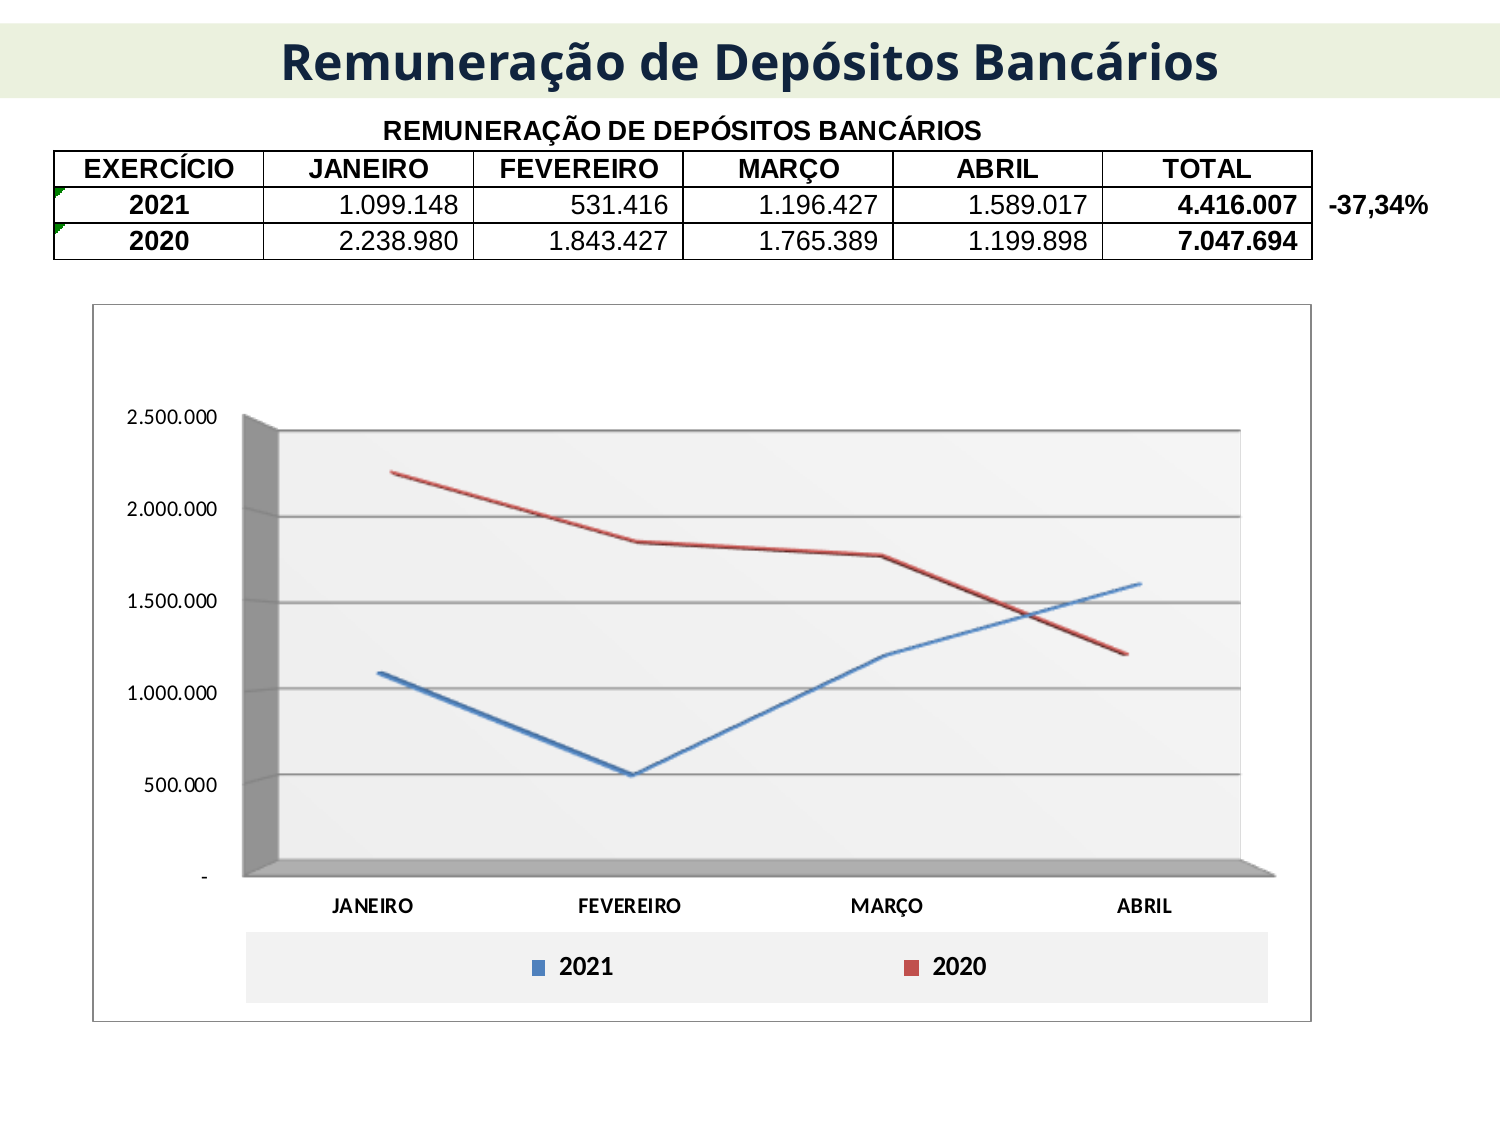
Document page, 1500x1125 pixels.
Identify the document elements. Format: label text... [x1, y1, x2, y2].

picture [52, 113, 1448, 1059]
text_box Remuneração de Depósitos Bancários [0, 23, 1500, 99]
